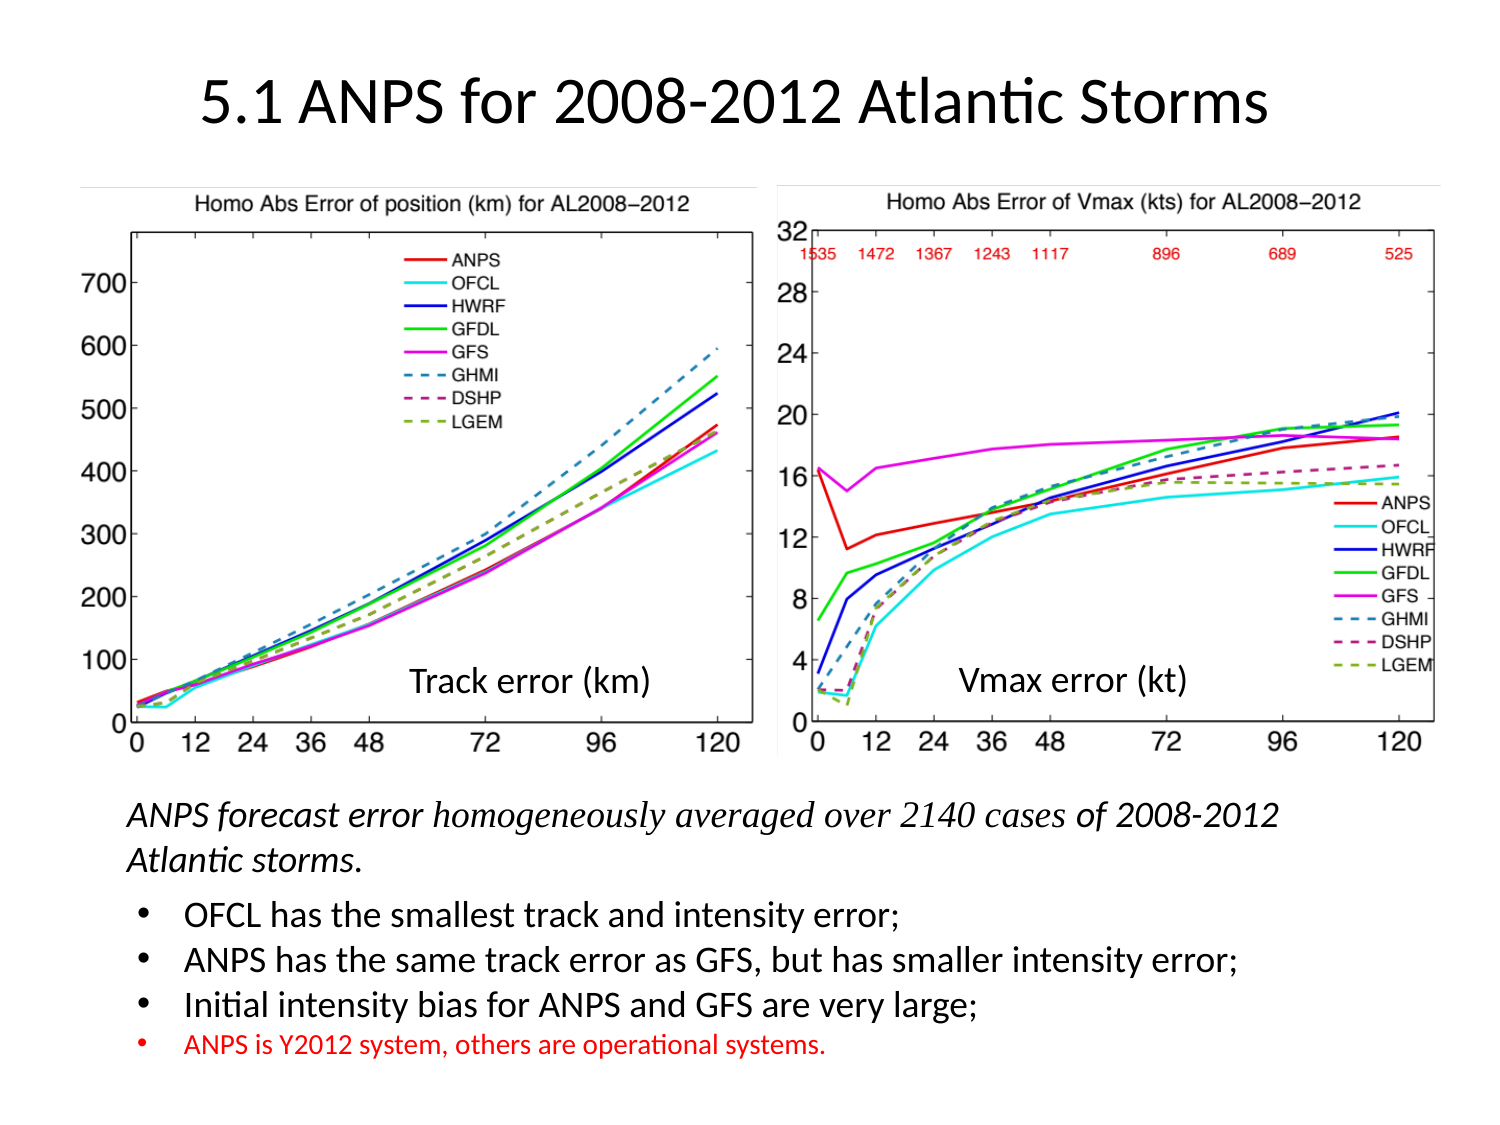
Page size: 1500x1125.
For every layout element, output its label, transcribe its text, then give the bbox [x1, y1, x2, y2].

picture [776, 181, 1441, 756]
picture [79, 182, 758, 757]
text_box OFCL has the smallest track and intensity error; ANPS has the same track error as GFS, but has smaller intensity error; Initial intensity bias for ANPS and GFS are very large; ANPS is Y2012 system, others are operational systems. [122, 882, 1423, 1068]
text_box ANPS forecast error homogeneously averaged over 2140 cases of 2008-2012 Atlantic storms. [112, 782, 1311, 888]
title 5.1 ANPS for 2008-2012 Atlantic Storms [60, 43, 1411, 151]
